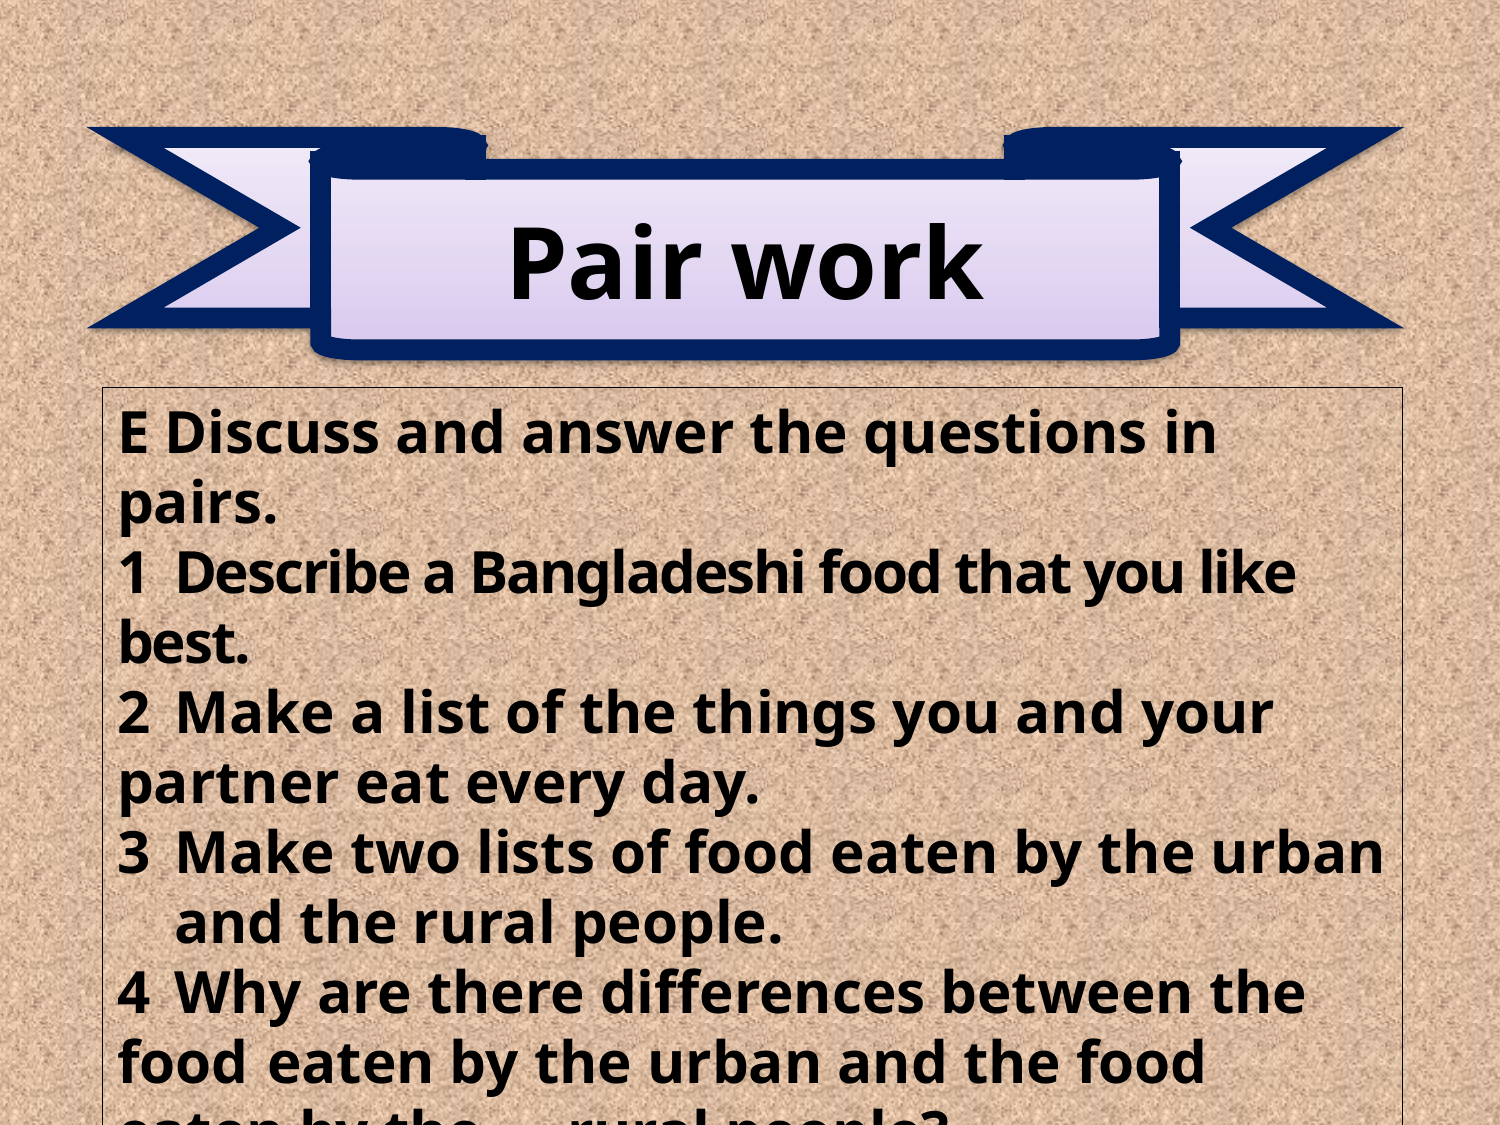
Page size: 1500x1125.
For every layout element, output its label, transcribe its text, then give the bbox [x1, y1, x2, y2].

text_box E Discuss and answer the questions in pairs. 1 Describe a Bangladeshi food that you like best. 2 Make a list of the things you and your partner eat every day. 3 Make two lists of food eaten by the urban and the rural people. 4 Why are there differences between the food eaten by the urban and the food eaten by the rural people? [102, 387, 1403, 1125]
text_box Pair work [122, 136, 1369, 351]
